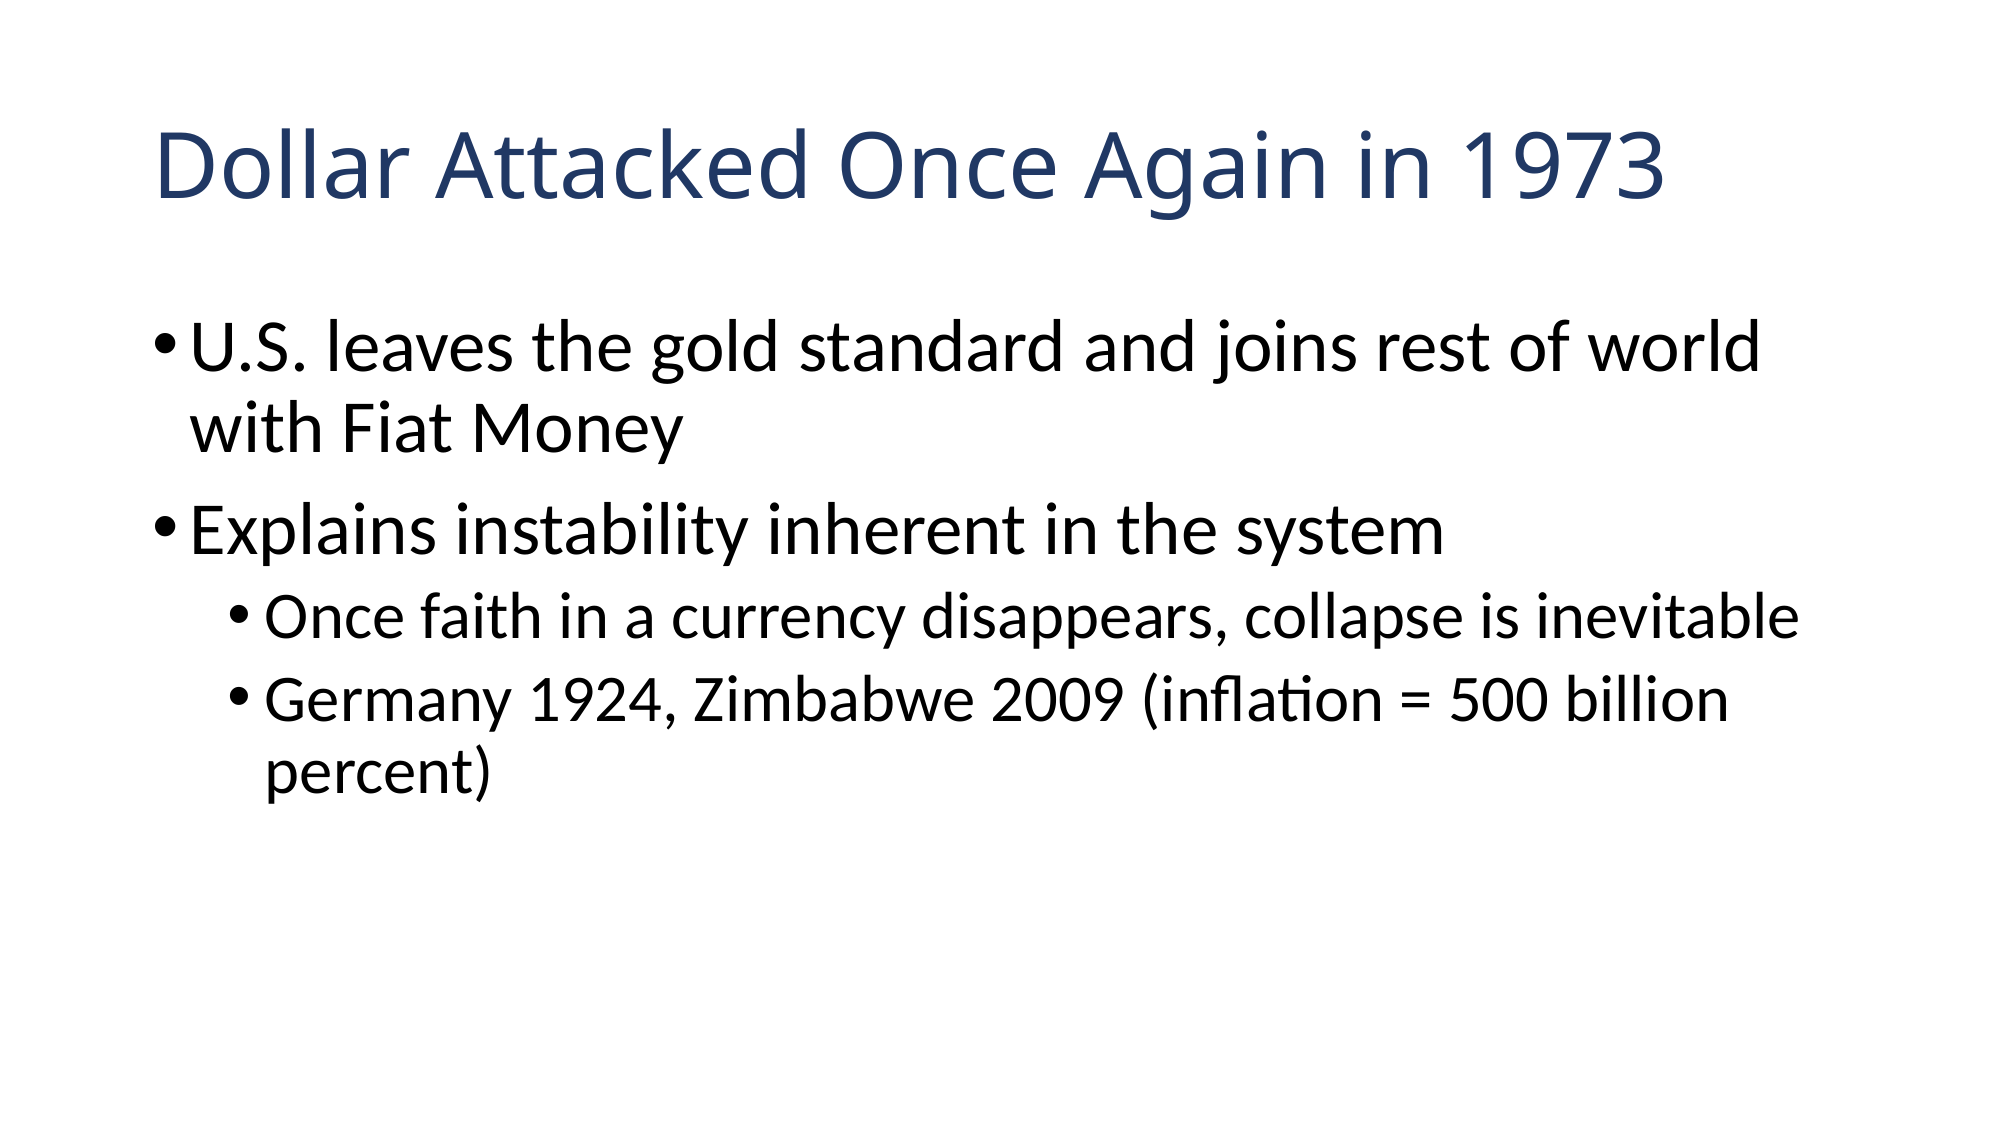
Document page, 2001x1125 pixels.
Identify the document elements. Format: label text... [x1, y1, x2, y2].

title Dollar Attacked Once Again in 1973 [137, 59, 1863, 278]
list U.S. leaves the gold standard and joins rest of world with Fiat Money Explains instability inherent in the system Once faith in a currency disappears, collapse is inevitable Germany 1924, Zimbabwe 2009 (inflation = 500 billion percent) [137, 299, 1863, 1014]
